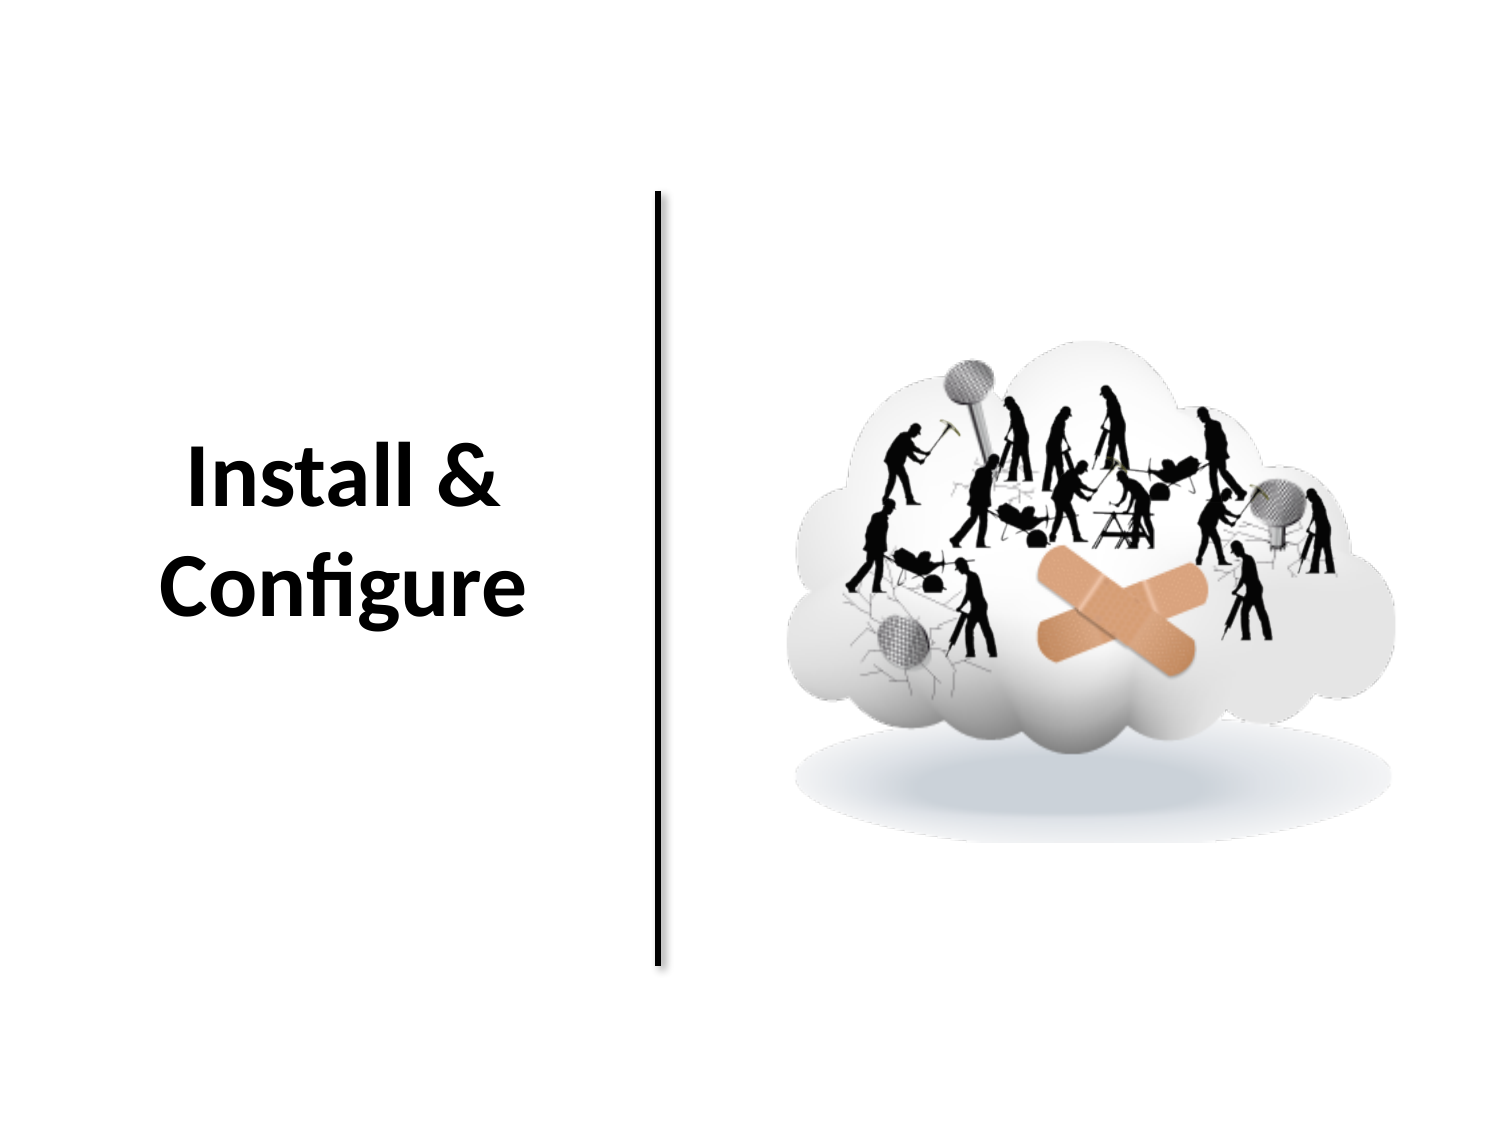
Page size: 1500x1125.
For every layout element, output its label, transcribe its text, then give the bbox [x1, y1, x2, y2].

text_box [785, 321, 1402, 843]
title Install & Configure [75, 45, 613, 1005]
